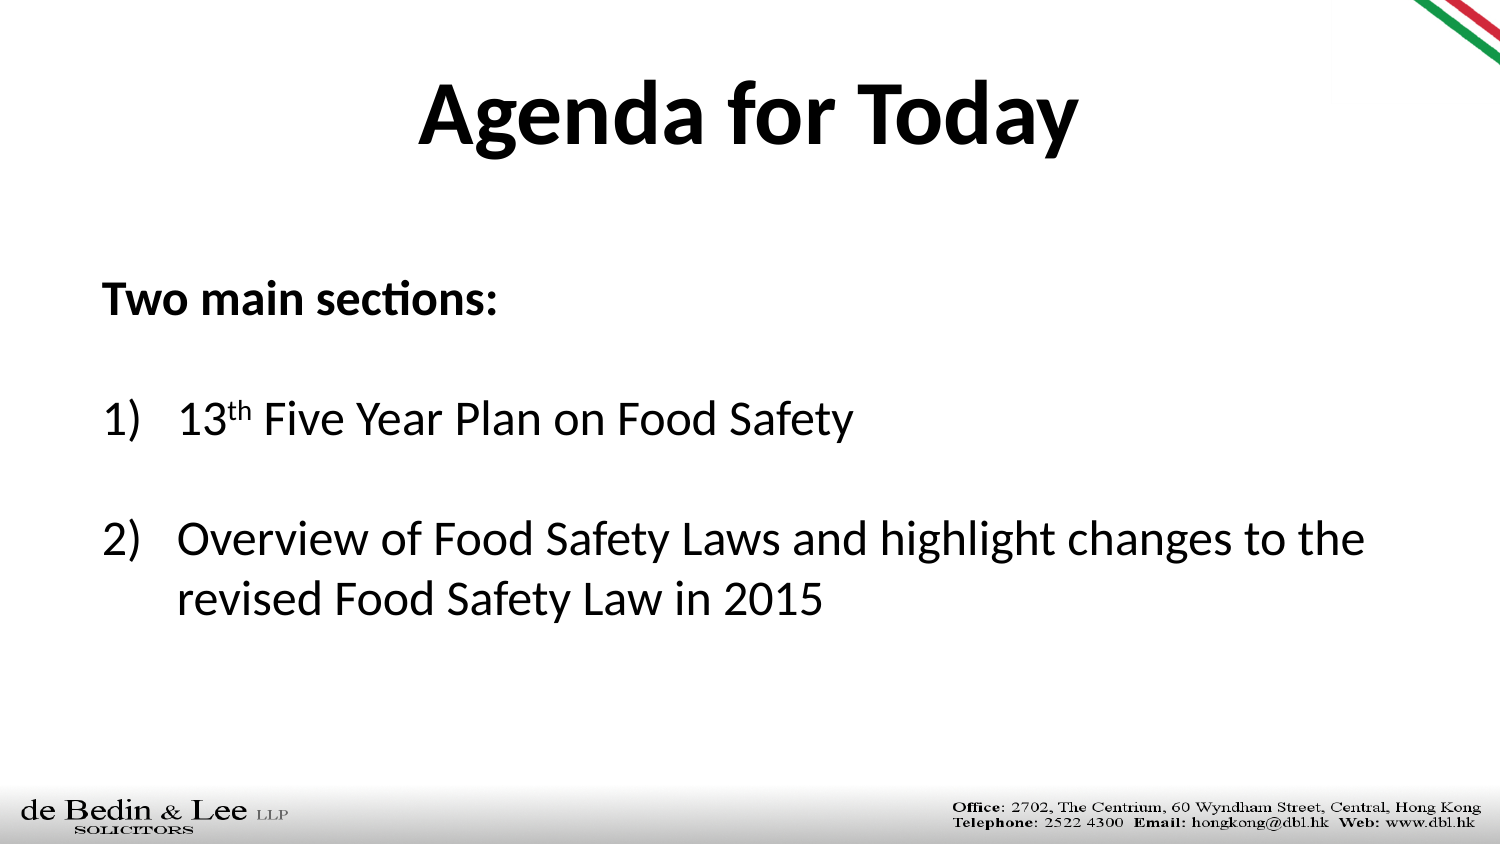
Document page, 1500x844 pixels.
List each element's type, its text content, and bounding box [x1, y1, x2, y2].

text_box Two main sections: 13th Five Year Plan on Food Safety Overview of Food Safety Laws and highlight changes to the revised Food Safety Law in 2015 [87, 198, 1387, 634]
picture [0, 785, 1500, 844]
picture [1331, 0, 1500, 104]
text_box Agenda for Today [74, 45, 1425, 233]
